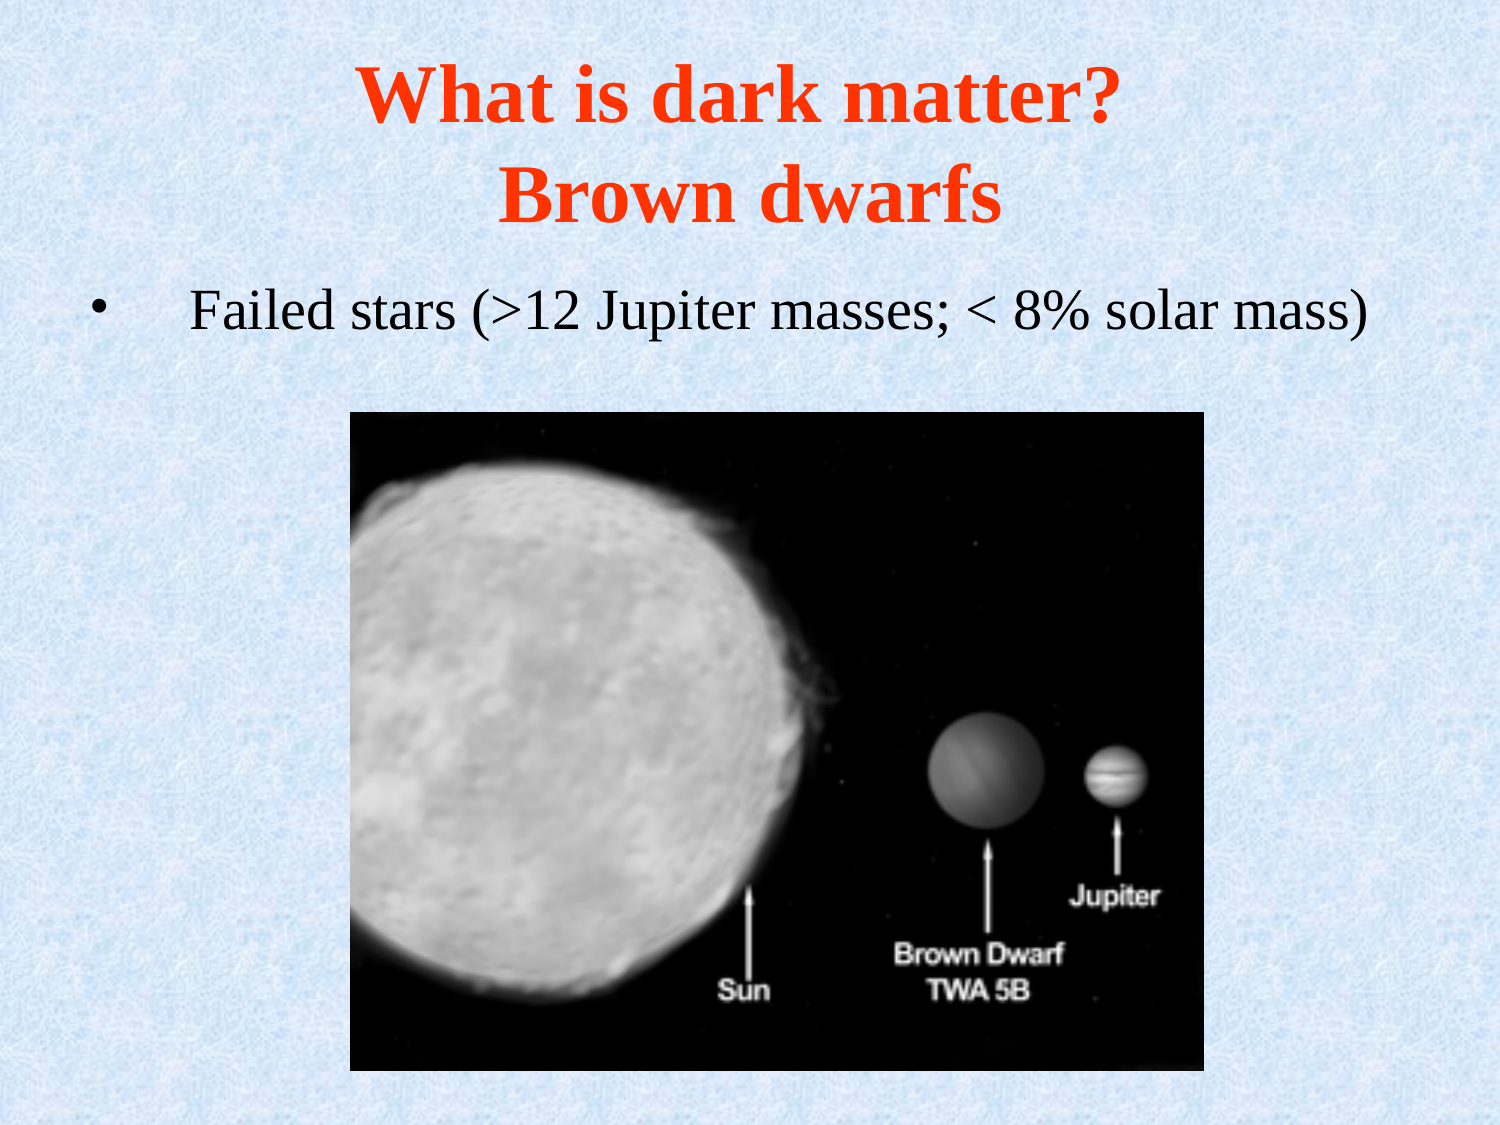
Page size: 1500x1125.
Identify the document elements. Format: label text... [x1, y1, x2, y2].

list Failed stars (>12 Jupiter masses; < 8% solar mass) [75, 262, 1425, 988]
title What is dark matter? Brown dwarfs [75, 14, 1425, 262]
picture [0, 0, 1500, 1125]
